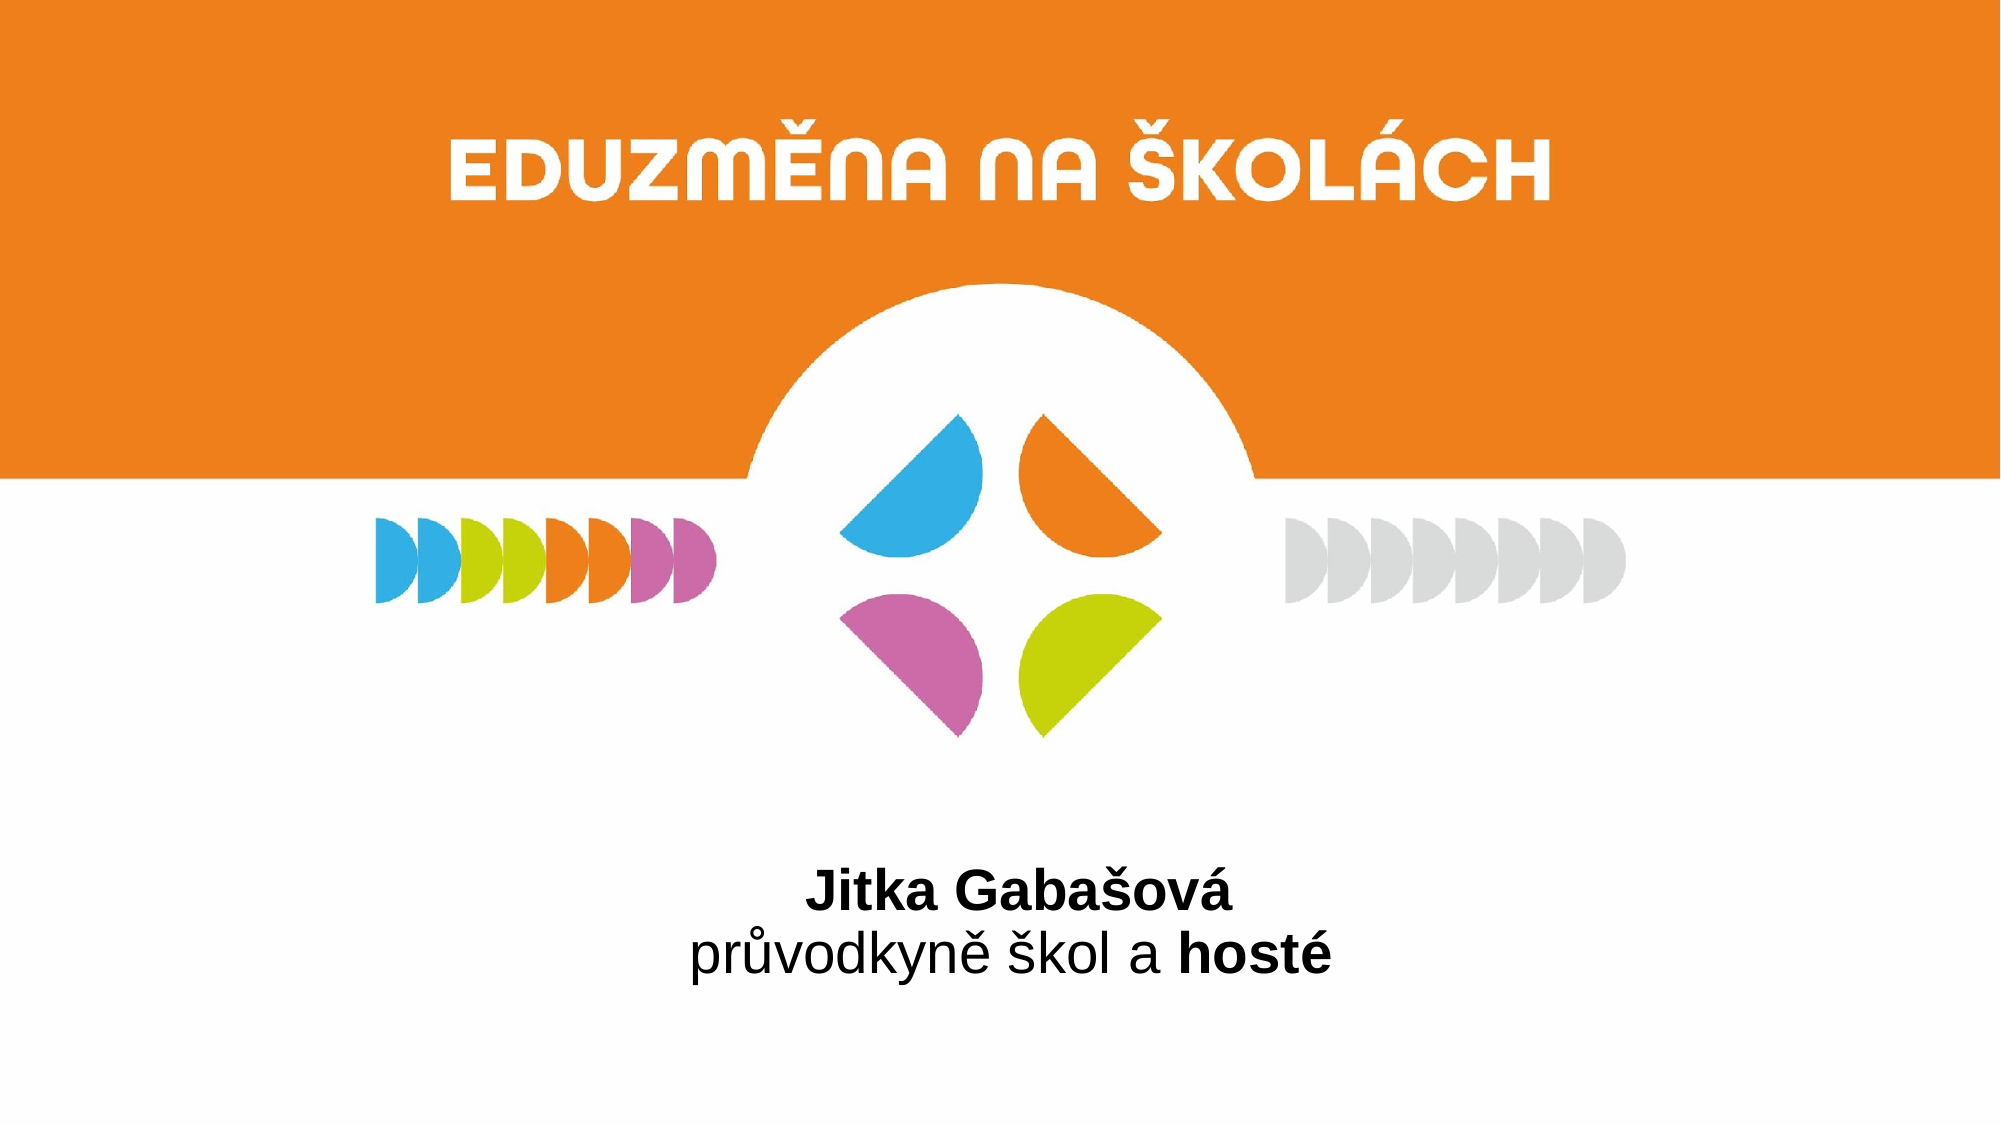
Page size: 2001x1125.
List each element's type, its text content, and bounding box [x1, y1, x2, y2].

list Jitka Gabašová průvodkyně škol a hosté [137, 802, 1902, 1045]
picture [0, 0, 2001, 1125]
